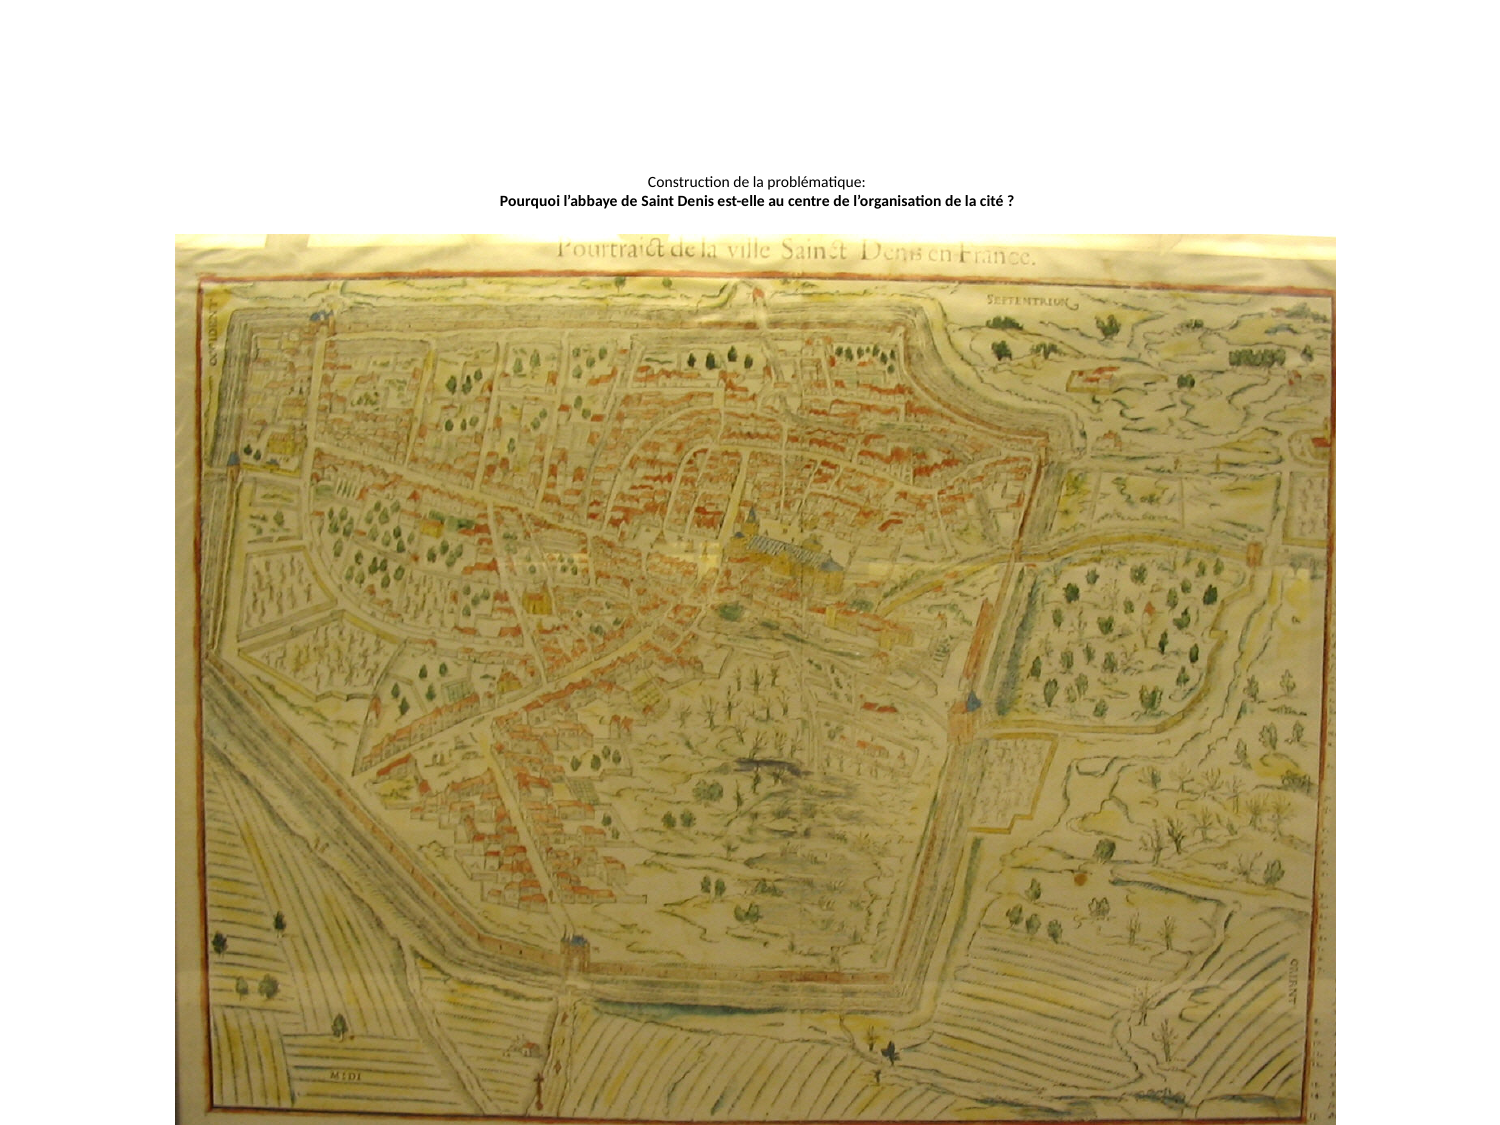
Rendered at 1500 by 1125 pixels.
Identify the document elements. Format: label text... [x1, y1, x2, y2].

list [175, 234, 1336, 1125]
title Construction de la problématique: Pourquoi l’abbaye de Saint Denis est-elle au centre de l’organisation de la cité ? [82, 164, 1432, 248]
